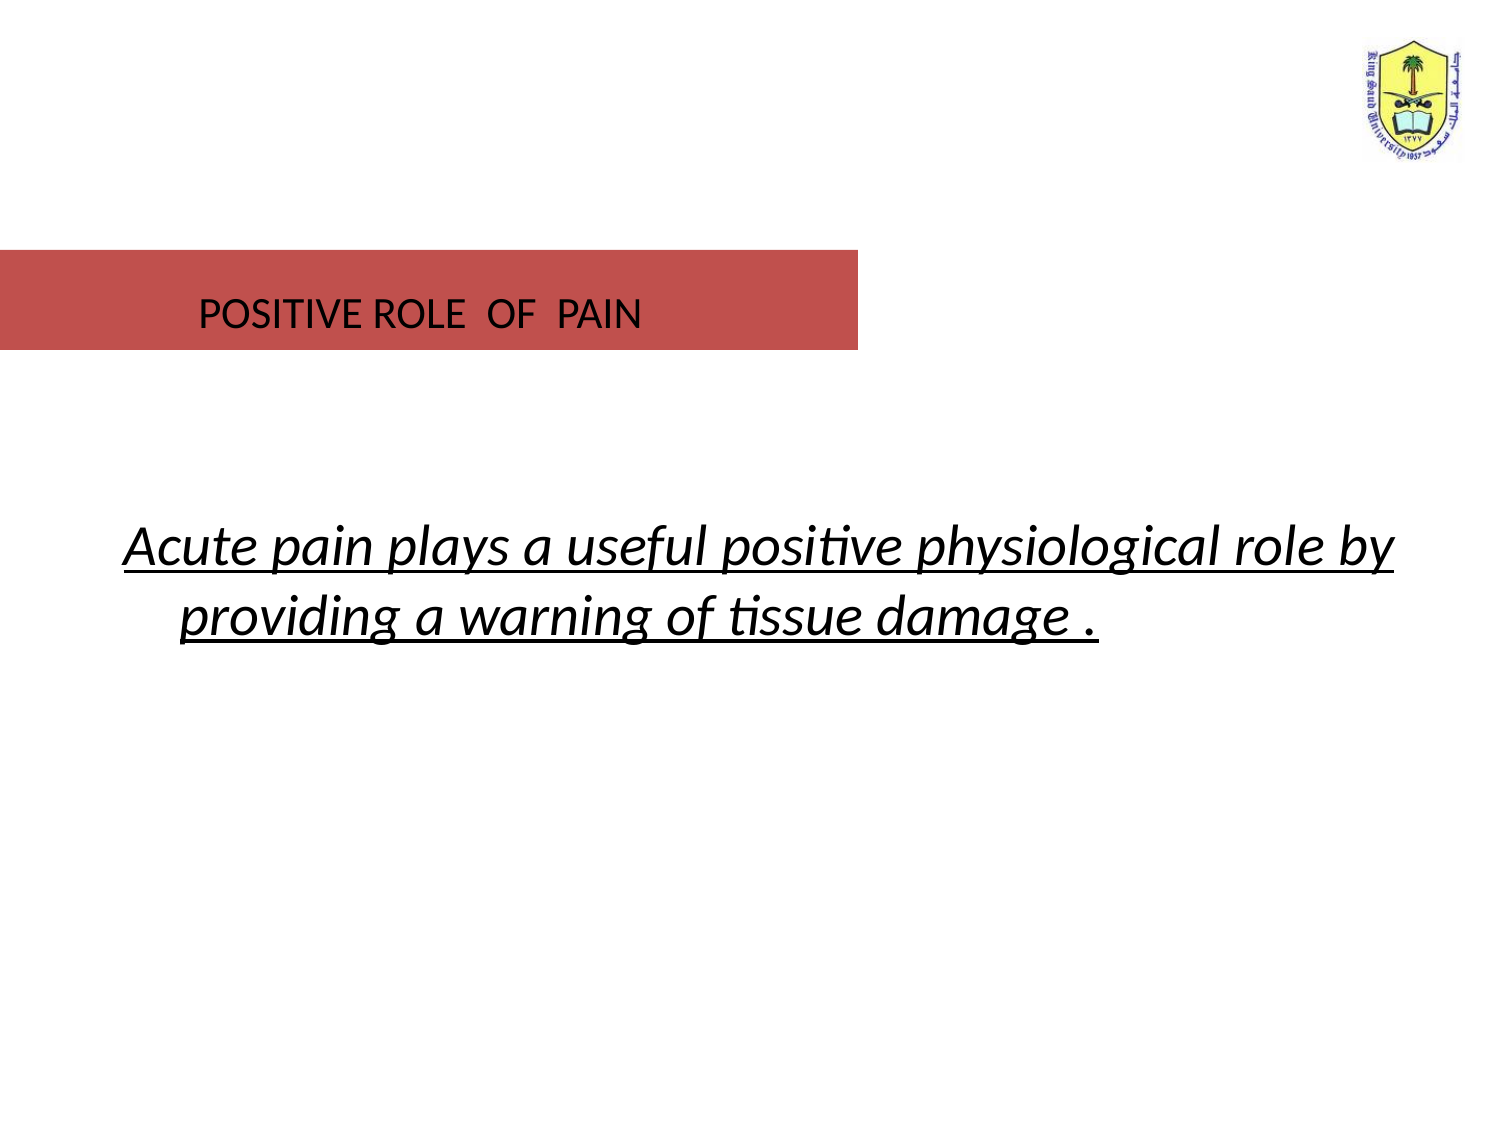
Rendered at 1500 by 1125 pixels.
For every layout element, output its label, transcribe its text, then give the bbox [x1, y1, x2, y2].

title POSITIVE ROLE OF PAIN [0, 249, 859, 351]
picture [1362, 37, 1466, 163]
list Acute pain plays a useful positive physiological role by providing a warning of tissue damage . [108, 499, 1500, 801]
